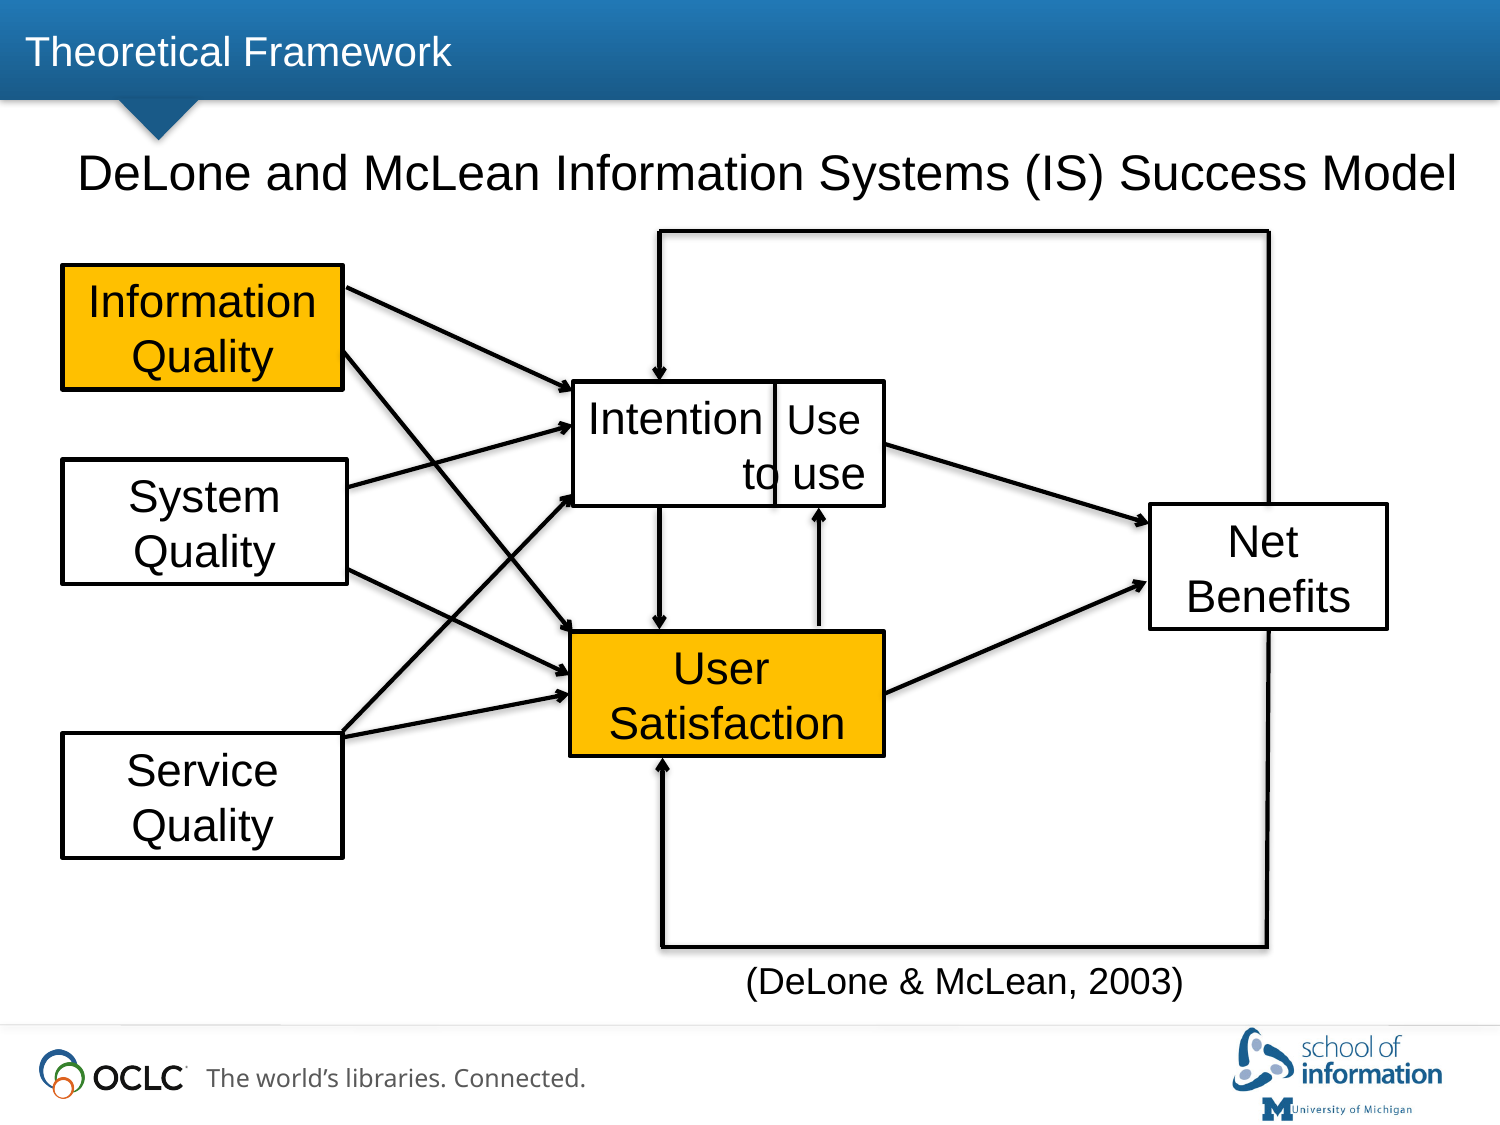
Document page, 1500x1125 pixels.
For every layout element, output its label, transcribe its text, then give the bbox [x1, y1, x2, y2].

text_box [342, 394, 574, 634]
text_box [1266, 630, 1270, 946]
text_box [884, 581, 1148, 695]
text_box Intention Use to use [579, 379, 886, 508]
text_box User Satisfaction [568, 629, 886, 758]
text_box System Quality [60, 457, 337, 586]
text_box Information Quality [60, 263, 345, 392]
title Theoretical Framework [24, 0, 1425, 100]
text_box DeLone and McLean Information Systems (IS) Success Model [62, 132, 1475, 208]
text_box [346, 286, 574, 392]
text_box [884, 444, 1150, 524]
picture [39, 1049, 188, 1099]
picture [1227, 1026, 1450, 1124]
text_box (DeLone & McLean, 2003) [730, 956, 1200, 1010]
text_box Net Benefits [1148, 502, 1389, 631]
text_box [342, 641, 574, 732]
text_box Service Quality [60, 731, 345, 860]
